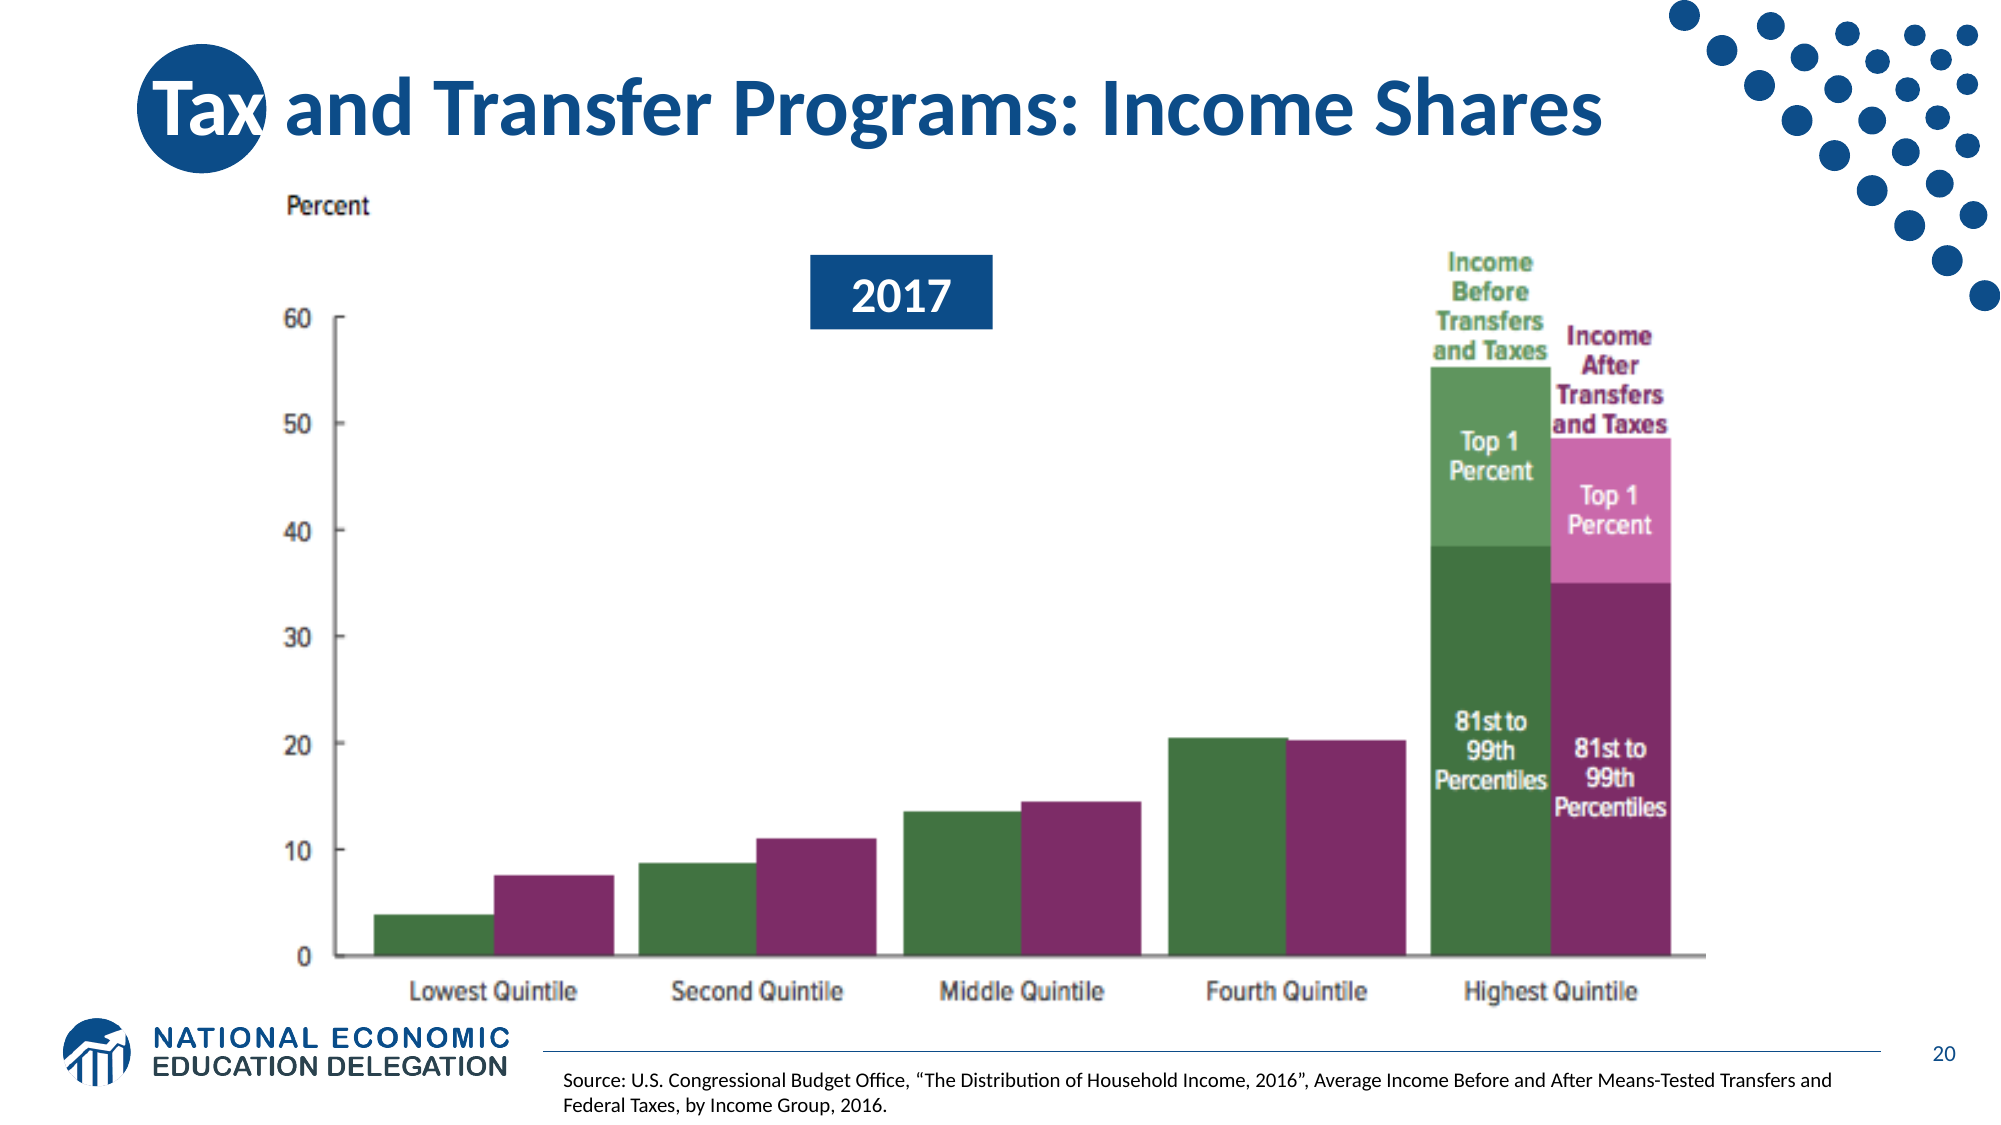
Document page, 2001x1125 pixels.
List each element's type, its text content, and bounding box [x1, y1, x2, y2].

title Tax and Transfer Programs: Income Shares [137, 0, 1653, 218]
text_box Source: U.S. Congressional Budget Office, “The Distribution of Household Income, 2016”, Average Income Before and After Means-Tested Transfers and Federal Taxes, by Income Group, 2016. [548, 1059, 1848, 1124]
picture [55, 1013, 520, 1091]
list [279, 191, 1706, 1011]
slide_number 20 [1521, 1022, 1972, 1082]
